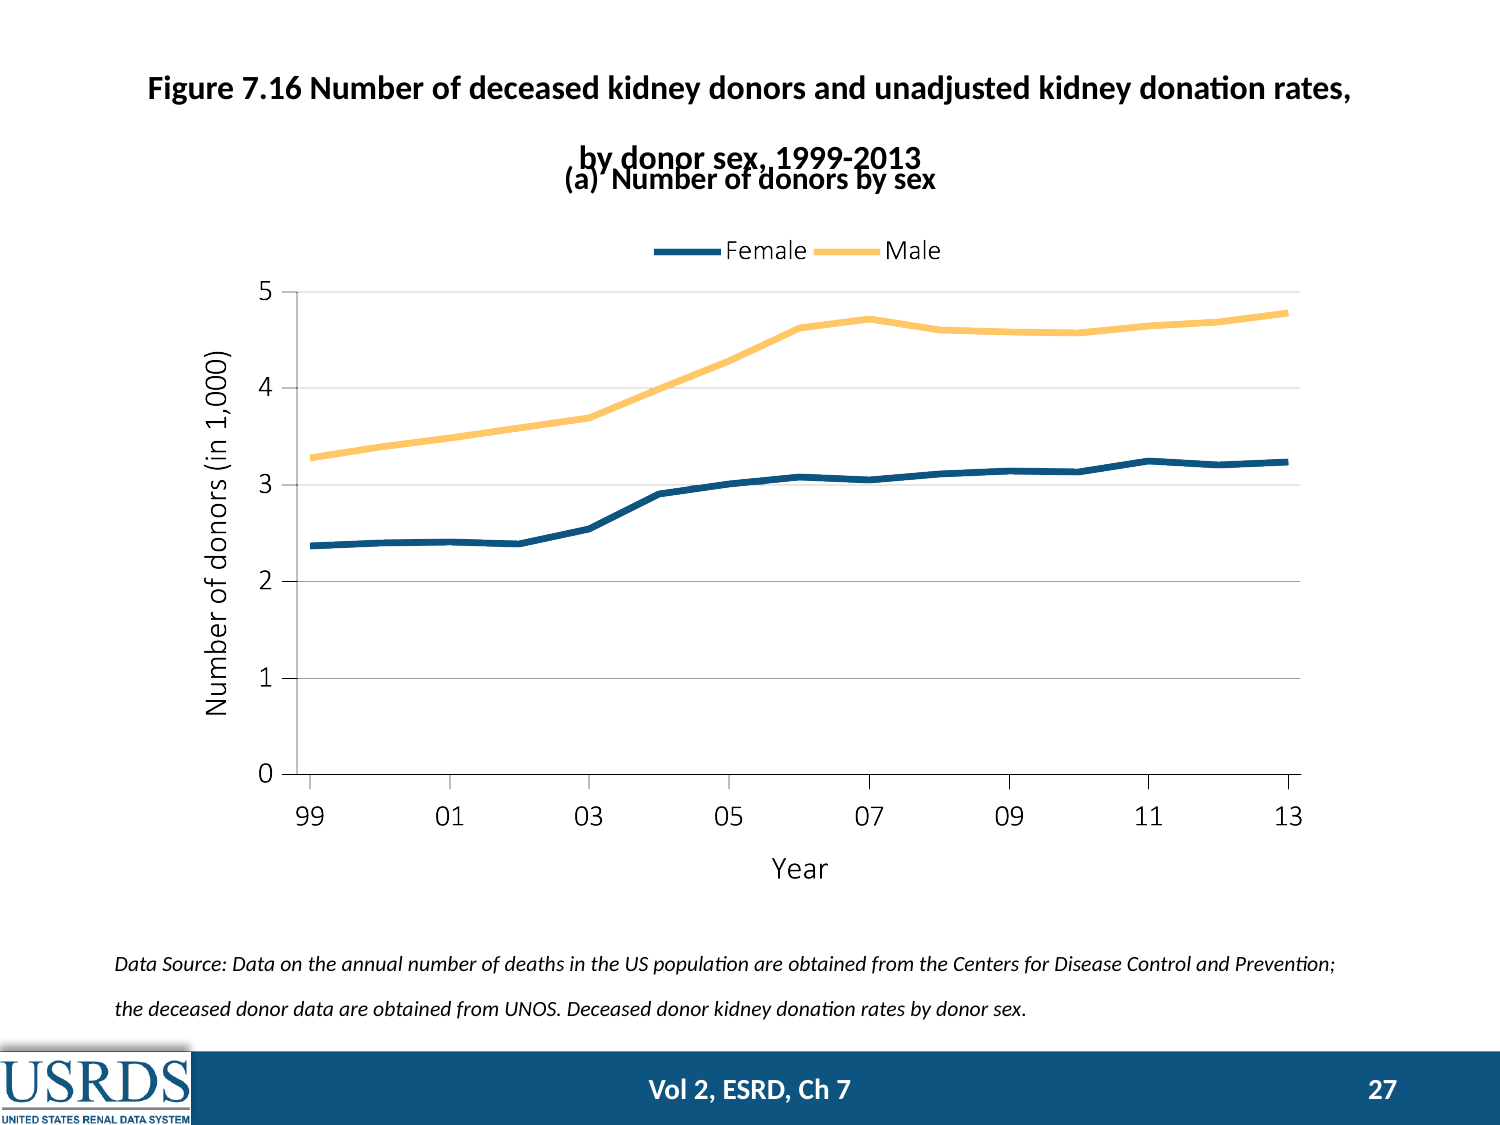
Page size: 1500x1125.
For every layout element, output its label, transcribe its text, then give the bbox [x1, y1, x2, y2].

text_box (a) Number of donors by sex [0, 144, 1500, 224]
slide_number 27 [1262, 1062, 1413, 1108]
picture [187, 224, 1313, 901]
footer Vol 2, ESRD, Ch 7 [587, 1062, 913, 1113]
text_box Data Source: Data on the annual number of deaths in the US population are obtained from the Centers for Disease Control and Prevention; the deceased donor data are obtained from UNOS. Deceased donor kidney donation rates by donor sex. [99, 937, 1363, 1043]
text_box Figure 7.16 Number of deceased kidney donors and unadjusted kidney donation rates, by donor sex, 1999-2013 [0, 51, 1500, 144]
picture [0, 1051, 192, 1125]
